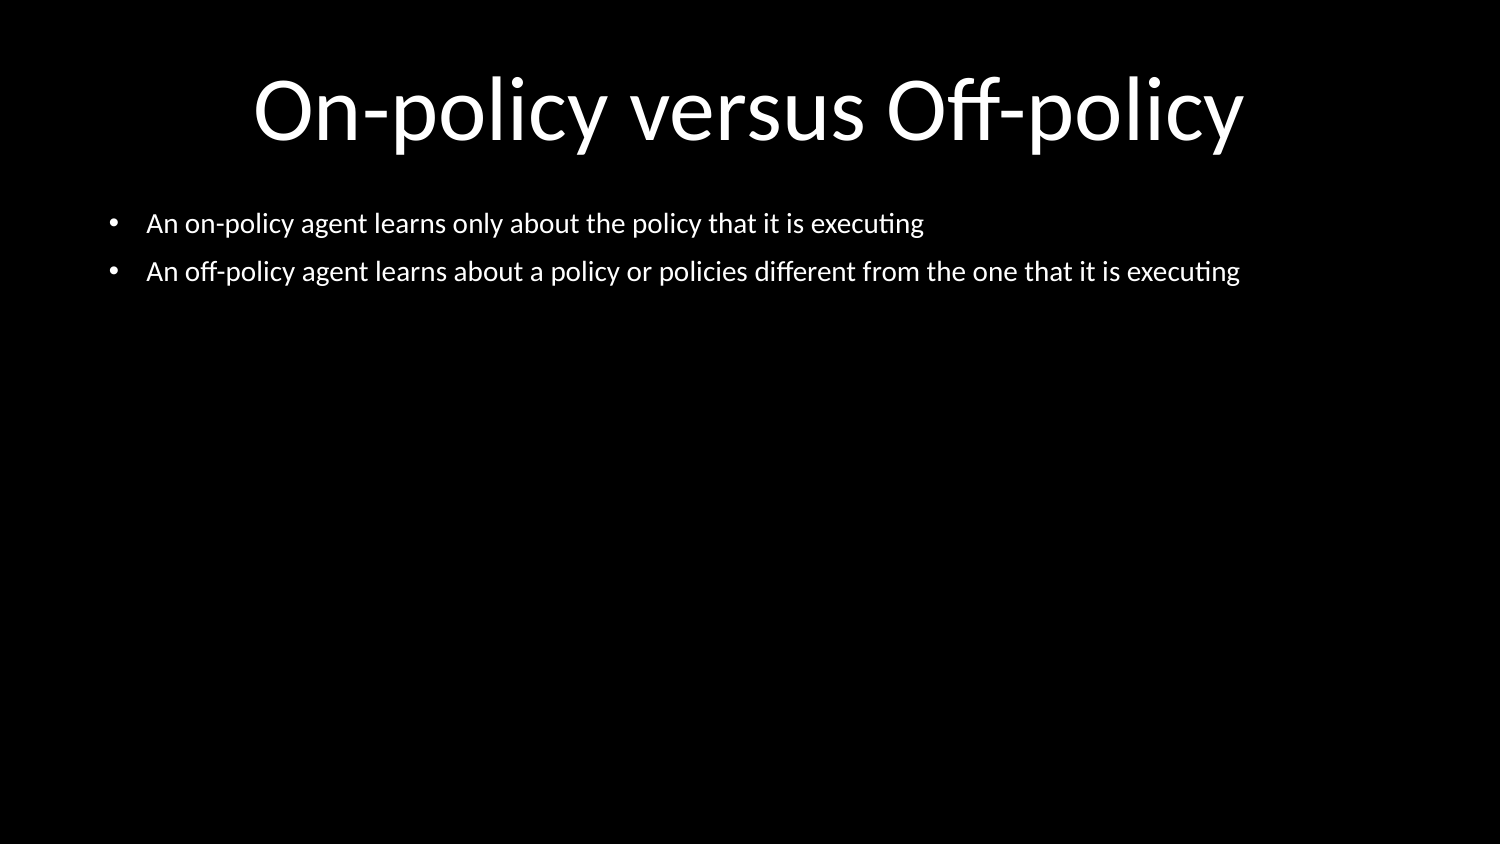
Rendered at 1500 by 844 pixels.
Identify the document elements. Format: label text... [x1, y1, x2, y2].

list An on-policy agent learns only about the policy that it is executing An off-policy agent learns about a policy or policies different from the one that it is executing [75, 196, 1425, 754]
title On-policy versus Off-policy [75, 33, 1425, 175]
